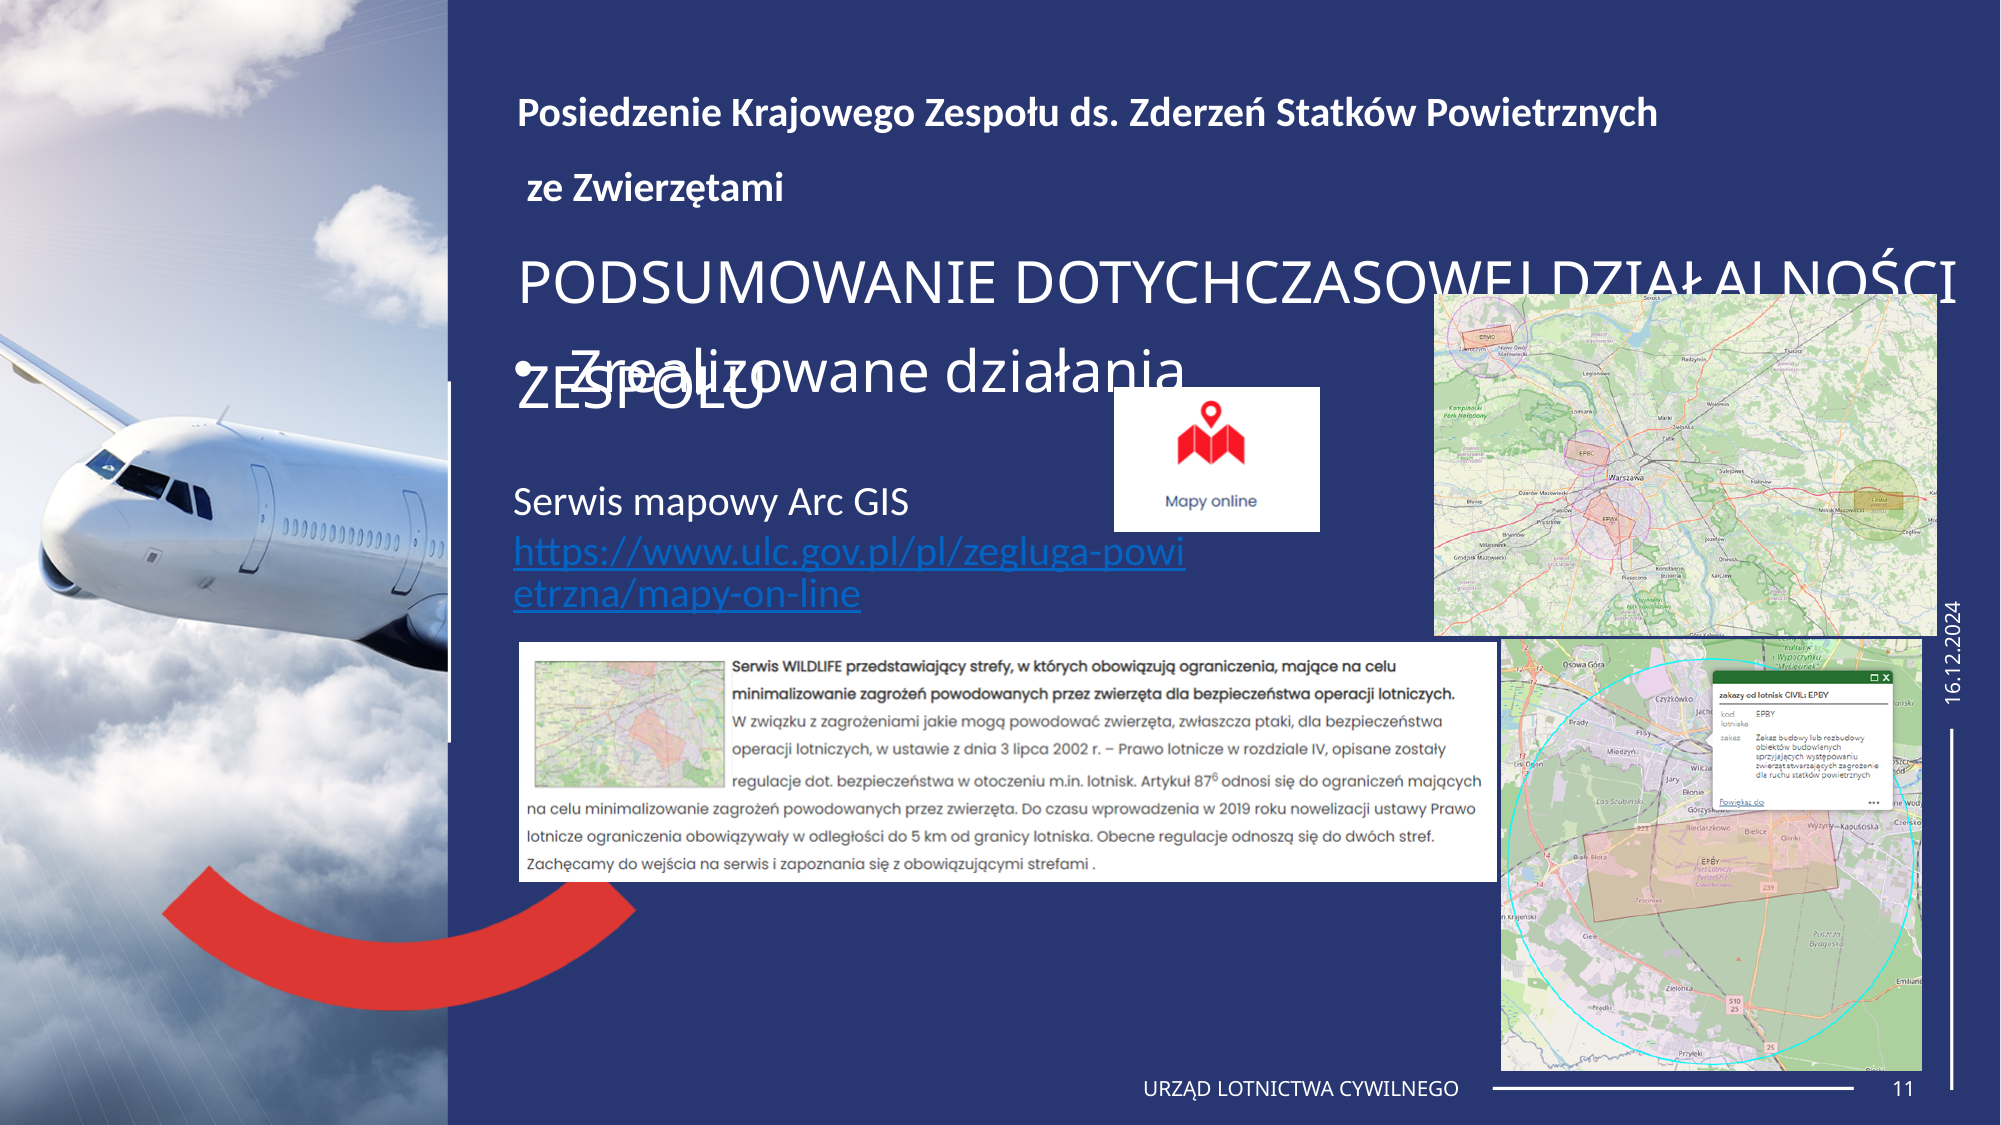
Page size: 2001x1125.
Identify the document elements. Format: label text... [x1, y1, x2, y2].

text_box Posiedzenie Krajowego Zespołu ds. Zderzeń Statków Powietrznych ze Zwierzętami PODSUMOWANIE DOTYCHCZASOWEJ DZIAŁALNOŚCI ZESPOŁU [502, 52, 2000, 428]
text_box Zrealizowane działania Serwis mapowy Arc GIS https://www.ulc.gov.pl/pl/zegluga-powietrzna/mapy-on-line [498, 326, 1218, 642]
text_box 11 [1474, 1067, 1931, 1108]
text_box 16.12.2024 [1931, 428, 1972, 722]
picture [0, 0, 2001, 1125]
text_box URZĄD LOTNICTWA CYWILNEGO [909, 1067, 1474, 1108]
